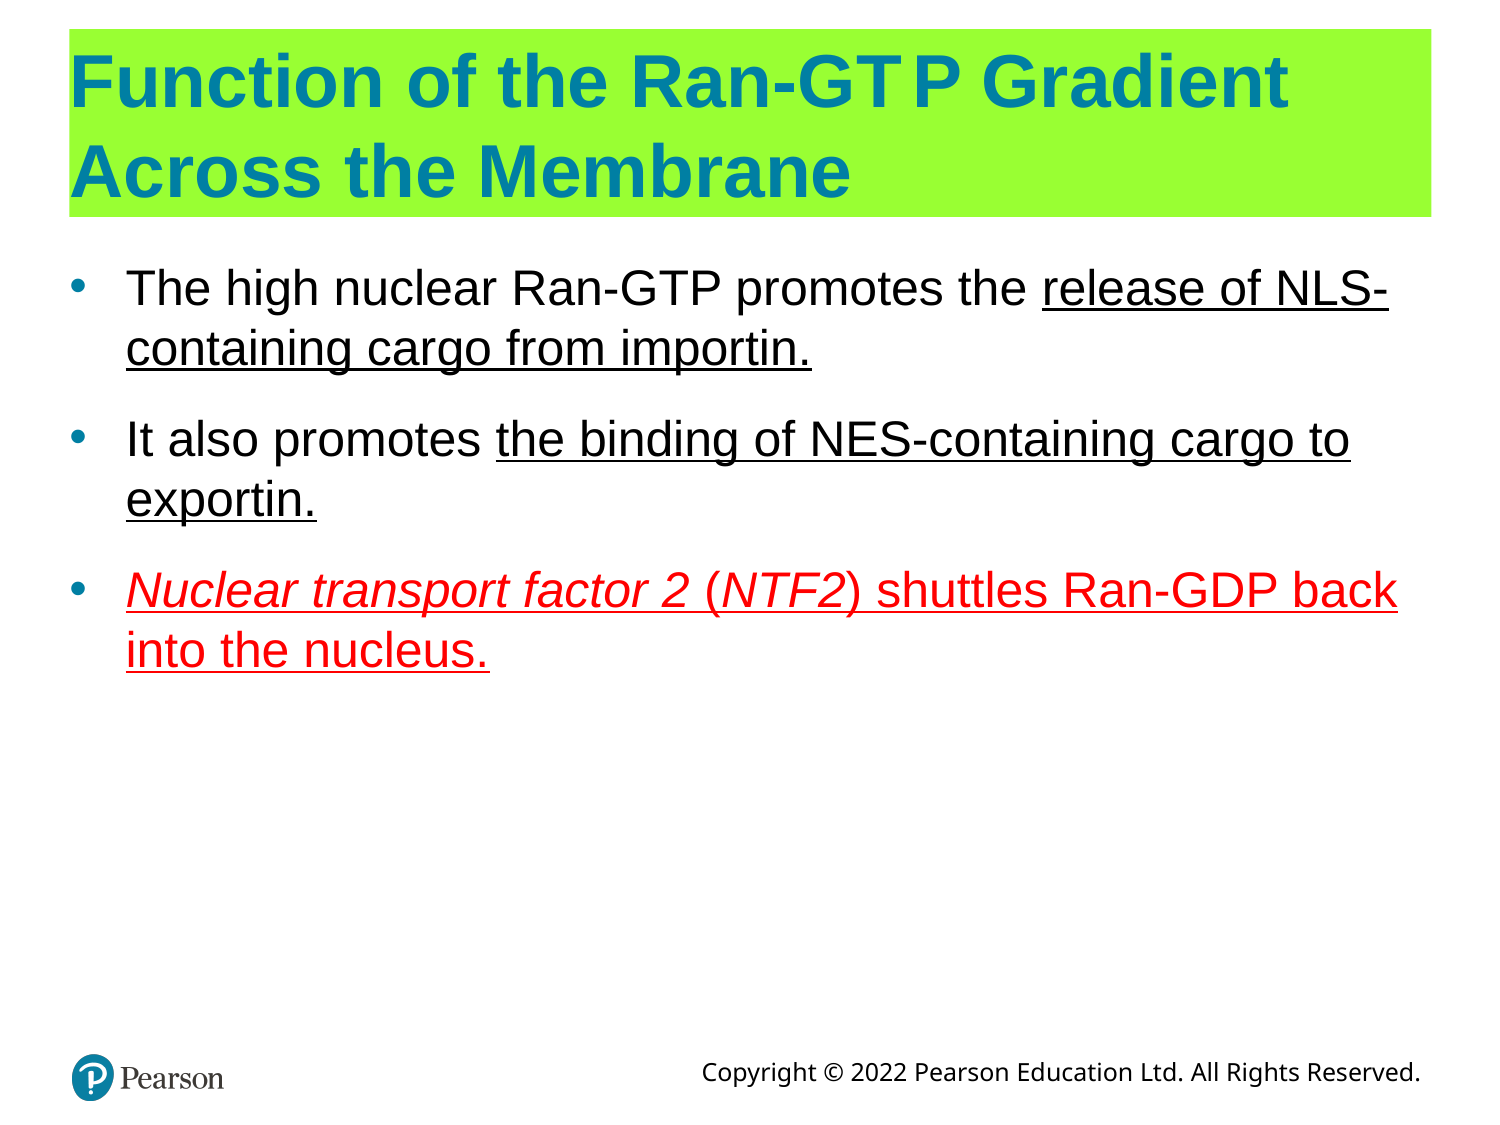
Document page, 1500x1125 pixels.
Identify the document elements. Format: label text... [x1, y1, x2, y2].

title Function of the Ran-G T P Gradient Across the Membrane [69, 29, 1432, 217]
picture [80, 1063, 106, 1088]
picture [72, 1087, 83, 1101]
list The high nuclear Ran-GTP promotes the release of NLS-containing cargo from importin. It also promotes the binding of NES-containing cargo to exportin. Nuclear transport factor 2 (NTF2) shuttles Ran-GDP back into the nucleus. [69, 255, 1432, 894]
picture [98, 1054, 224, 1101]
picture [72, 1054, 88, 1070]
